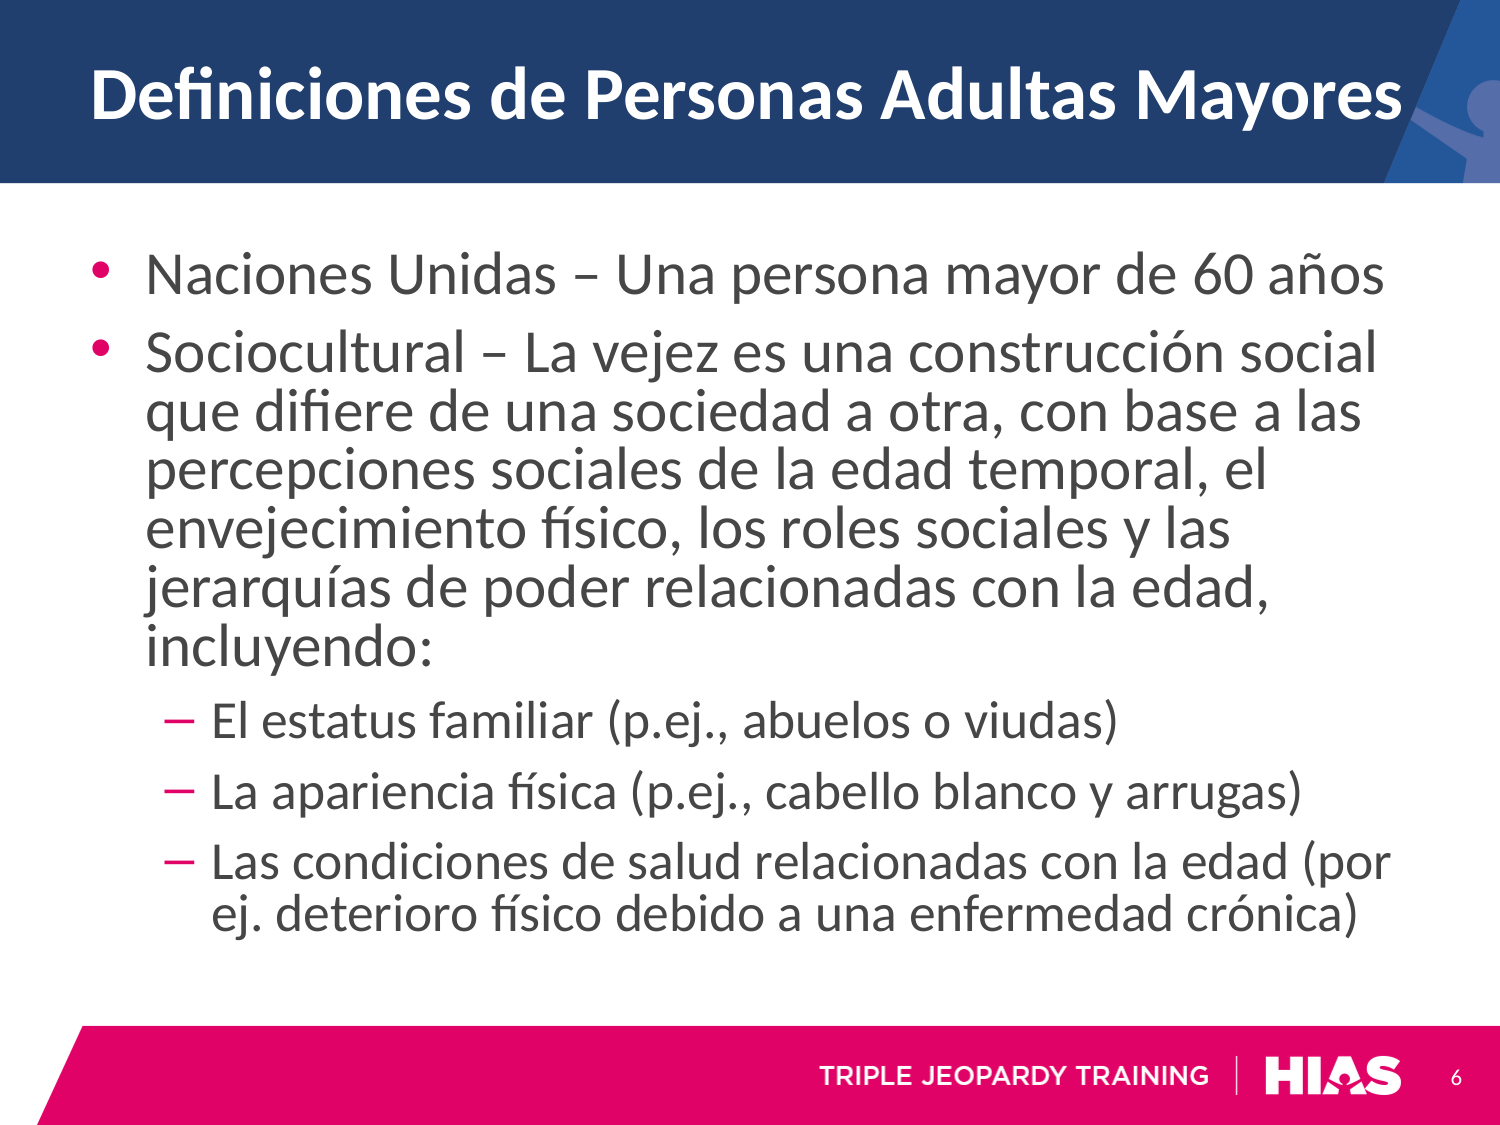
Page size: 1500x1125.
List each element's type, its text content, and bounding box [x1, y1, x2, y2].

list Naciones Unidas – Una persona mayor de 60 años Sociocultural – La vejez es una construcción social que difiere de una sociedad a otra, con base a las percepciones sociales de la edad temporal, el envejecimiento físico, los roles sociales y las jerarquías de poder relacionadas con la edad, incluyendo: El estatus familiar (p.ej., abuelos o viudas) La apariencia física (p.ej., cabello blanco y arrugas) Las condiciones de salud relacionadas con la edad (por ej. deterioro físico debido a una enfermedad crónica) [75, 239, 1425, 1028]
title Definiciones de Personas Adultas Mayores [75, 0, 1453, 180]
picture [0, 0, 1500, 1125]
